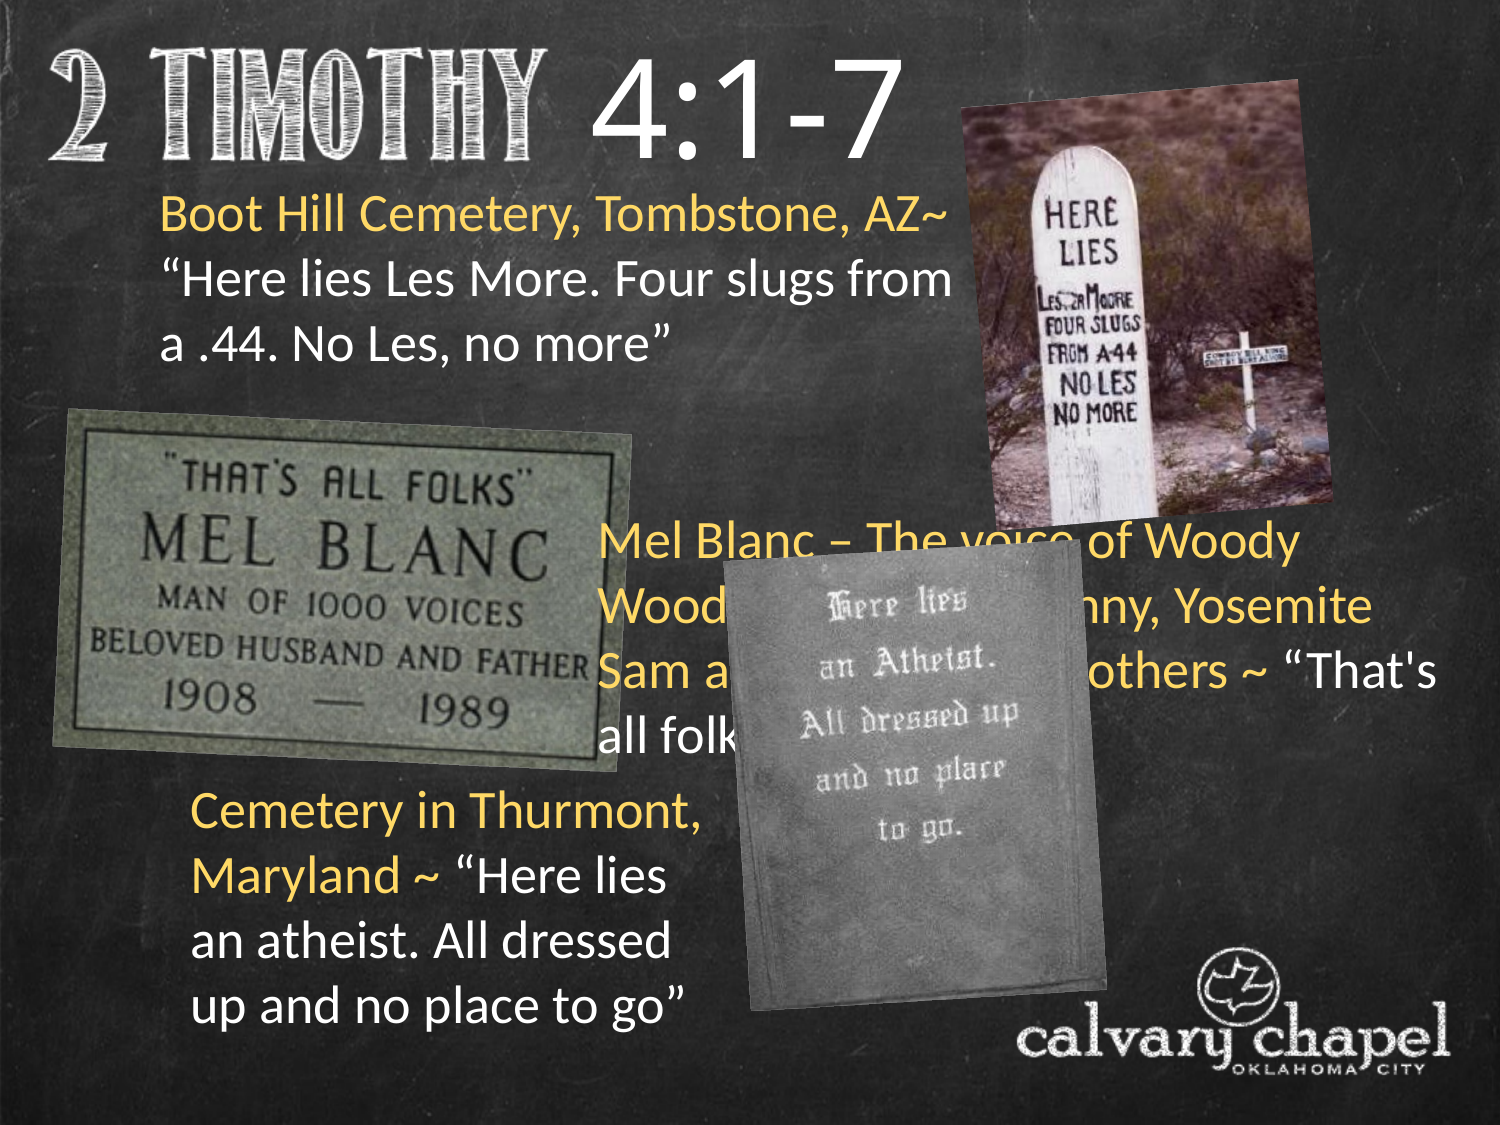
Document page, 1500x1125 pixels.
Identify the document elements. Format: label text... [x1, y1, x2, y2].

picture [0, 0, 1500, 1125]
text_box 4:1-7 [576, 13, 1129, 170]
text_box Mel Blanc – The voice of Woody Woodpecker, Bugs Bunny, Yosemite Sam and many, many others ~ “That's all folks” [583, 496, 1462, 772]
text_box Cemetery in Thurmont, Maryland ~ “Here lies an atheist. All dressed up and no place to go” [175, 767, 724, 1042]
text_box Boot Hill Cemetery, Tombstone, AZ~ “Here lies Les More. Four slugs from a .44. No Les, no more” [144, 170, 978, 380]
